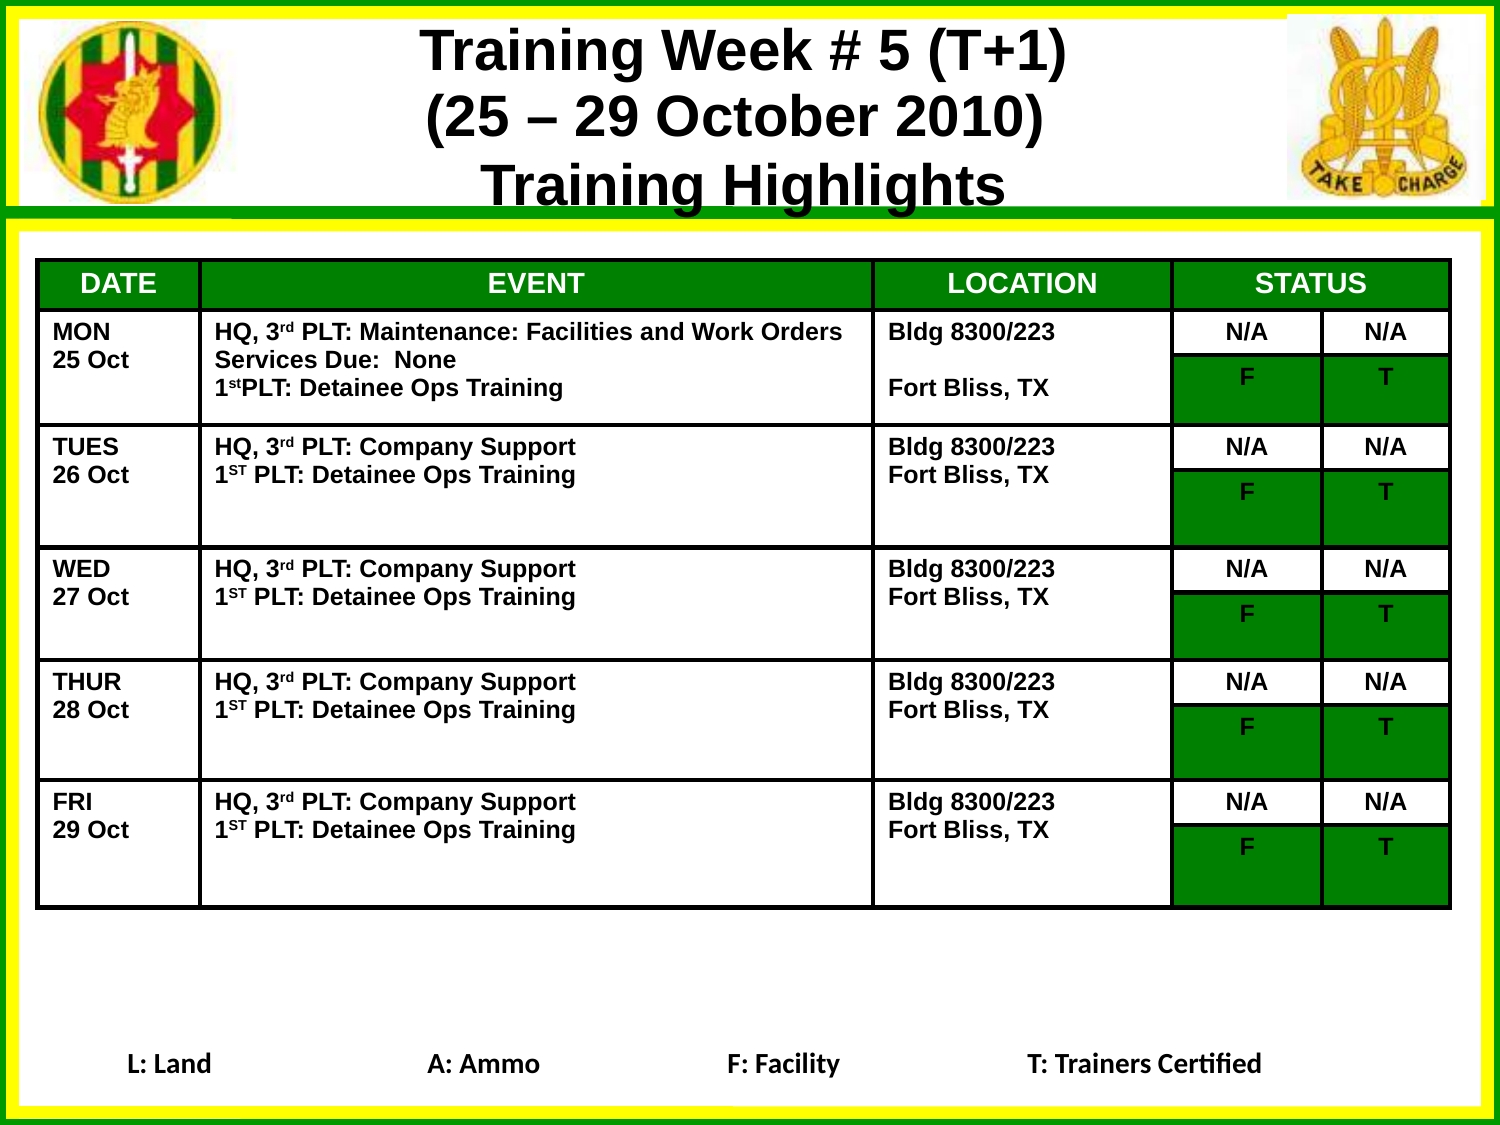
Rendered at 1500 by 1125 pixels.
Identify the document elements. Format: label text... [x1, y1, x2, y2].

table_cell HQ, 3rd PLT: Company Support 1ST PLT: Detainee Ops Training [202, 662, 871, 778]
table_cell T [1324, 472, 1448, 545]
table_cell F [1174, 707, 1320, 778]
table_cell N/A [1324, 662, 1448, 703]
table_cell N/A [1174, 550, 1320, 590]
table_cell F [1174, 472, 1320, 545]
table_cell F [1174, 357, 1320, 423]
table_header STATUS [1174, 262, 1448, 308]
table_cell HQ, 3rd PLT: Company Support 1ST PLT: Detainee Ops Training [202, 550, 871, 658]
table_cell Bldg 8300/223 Fort Bliss, TX [875, 782, 1170, 905]
picture [1287, 14, 1486, 200]
table_cell N/A [1324, 312, 1448, 353]
table_cell FRI 29 Oct [40, 782, 198, 905]
table_cell N/A [1174, 312, 1320, 353]
table_header LOCATION [875, 262, 1170, 308]
table_cell WED 27 Oct [40, 550, 198, 658]
table_cell N/A [1324, 782, 1448, 823]
table_cell TUES 26 Oct [40, 427, 198, 545]
table_cell HQ, 3rd PLT: Maintenance: Facilities and Work Orders Services Due: None 1stPLT: Detainee Ops Training [202, 312, 871, 423]
picture [24, 21, 238, 204]
table_cell MON 25 Oct [40, 312, 198, 423]
table_cell N/A [1174, 427, 1320, 468]
table_cell N/A [1324, 427, 1448, 468]
table_cell F [1174, 827, 1320, 905]
table_cell Bldg 8300/223 Fort Bliss, TX [875, 662, 1170, 778]
text_box Training Week # 5 (T+1) (25 – 29 October 2010) Training Highlights [262, 35, 1225, 225]
table_cell HQ, 3rd PLT: Company Support 1ST PLT: Detainee Ops Training [202, 427, 871, 545]
table_cell N/A [1324, 550, 1448, 590]
table_cell N/A [1174, 662, 1320, 703]
table_cell T [1324, 707, 1448, 778]
table_cell THUR 28 Oct [40, 662, 198, 778]
table_cell F [1174, 595, 1320, 658]
table_cell T [1324, 357, 1448, 423]
table_header EVENT [202, 262, 871, 308]
table_cell T [1324, 827, 1448, 905]
table_header DATE [40, 262, 198, 308]
table_cell Bldg 8300/223 Fort Bliss, TX [875, 312, 1170, 423]
table_cell HQ, 3rd PLT: Company Support 1ST PLT: Detainee Ops Training [202, 782, 871, 905]
table_cell N/A [1174, 782, 1320, 823]
table_cell T [1324, 595, 1448, 658]
table_cell Bldg 8300/223 Fort Bliss, TX [875, 550, 1170, 658]
table_cell Bldg 8300/223 Fort Bliss, TX [875, 427, 1170, 545]
text_box L: Land A: Ammo F: Facility T: Trainers Certified [112, 1037, 1500, 1088]
